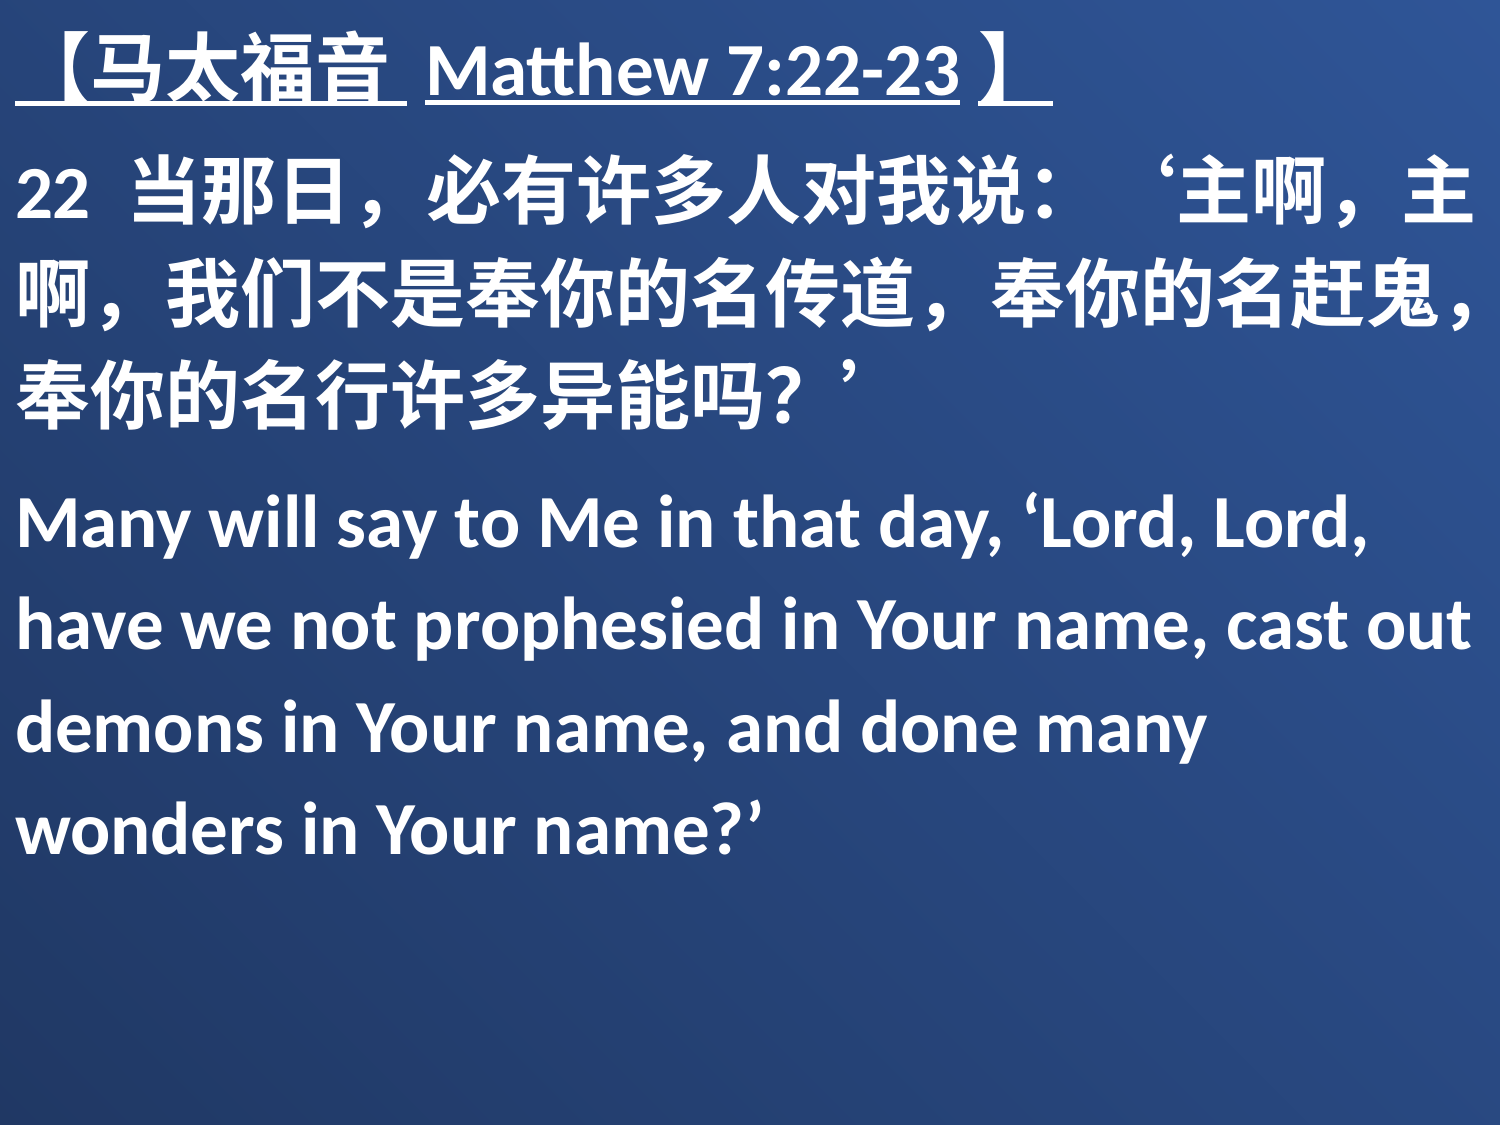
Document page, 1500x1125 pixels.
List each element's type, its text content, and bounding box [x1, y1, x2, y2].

subtitle 【马太福音 Matthew 7:22-23】 22 当那日，必有许多人对我说：‘主啊，主啊，我们不是奉你的名传道，奉你的名赶鬼，奉你的名行许多异能吗？’ Many will say to Me in that day, ‘Lord, Lord, have we not prophesied in Your name, cast out demons in Your name, and done many wonders in Your name?’ [0, 0, 1500, 1125]
